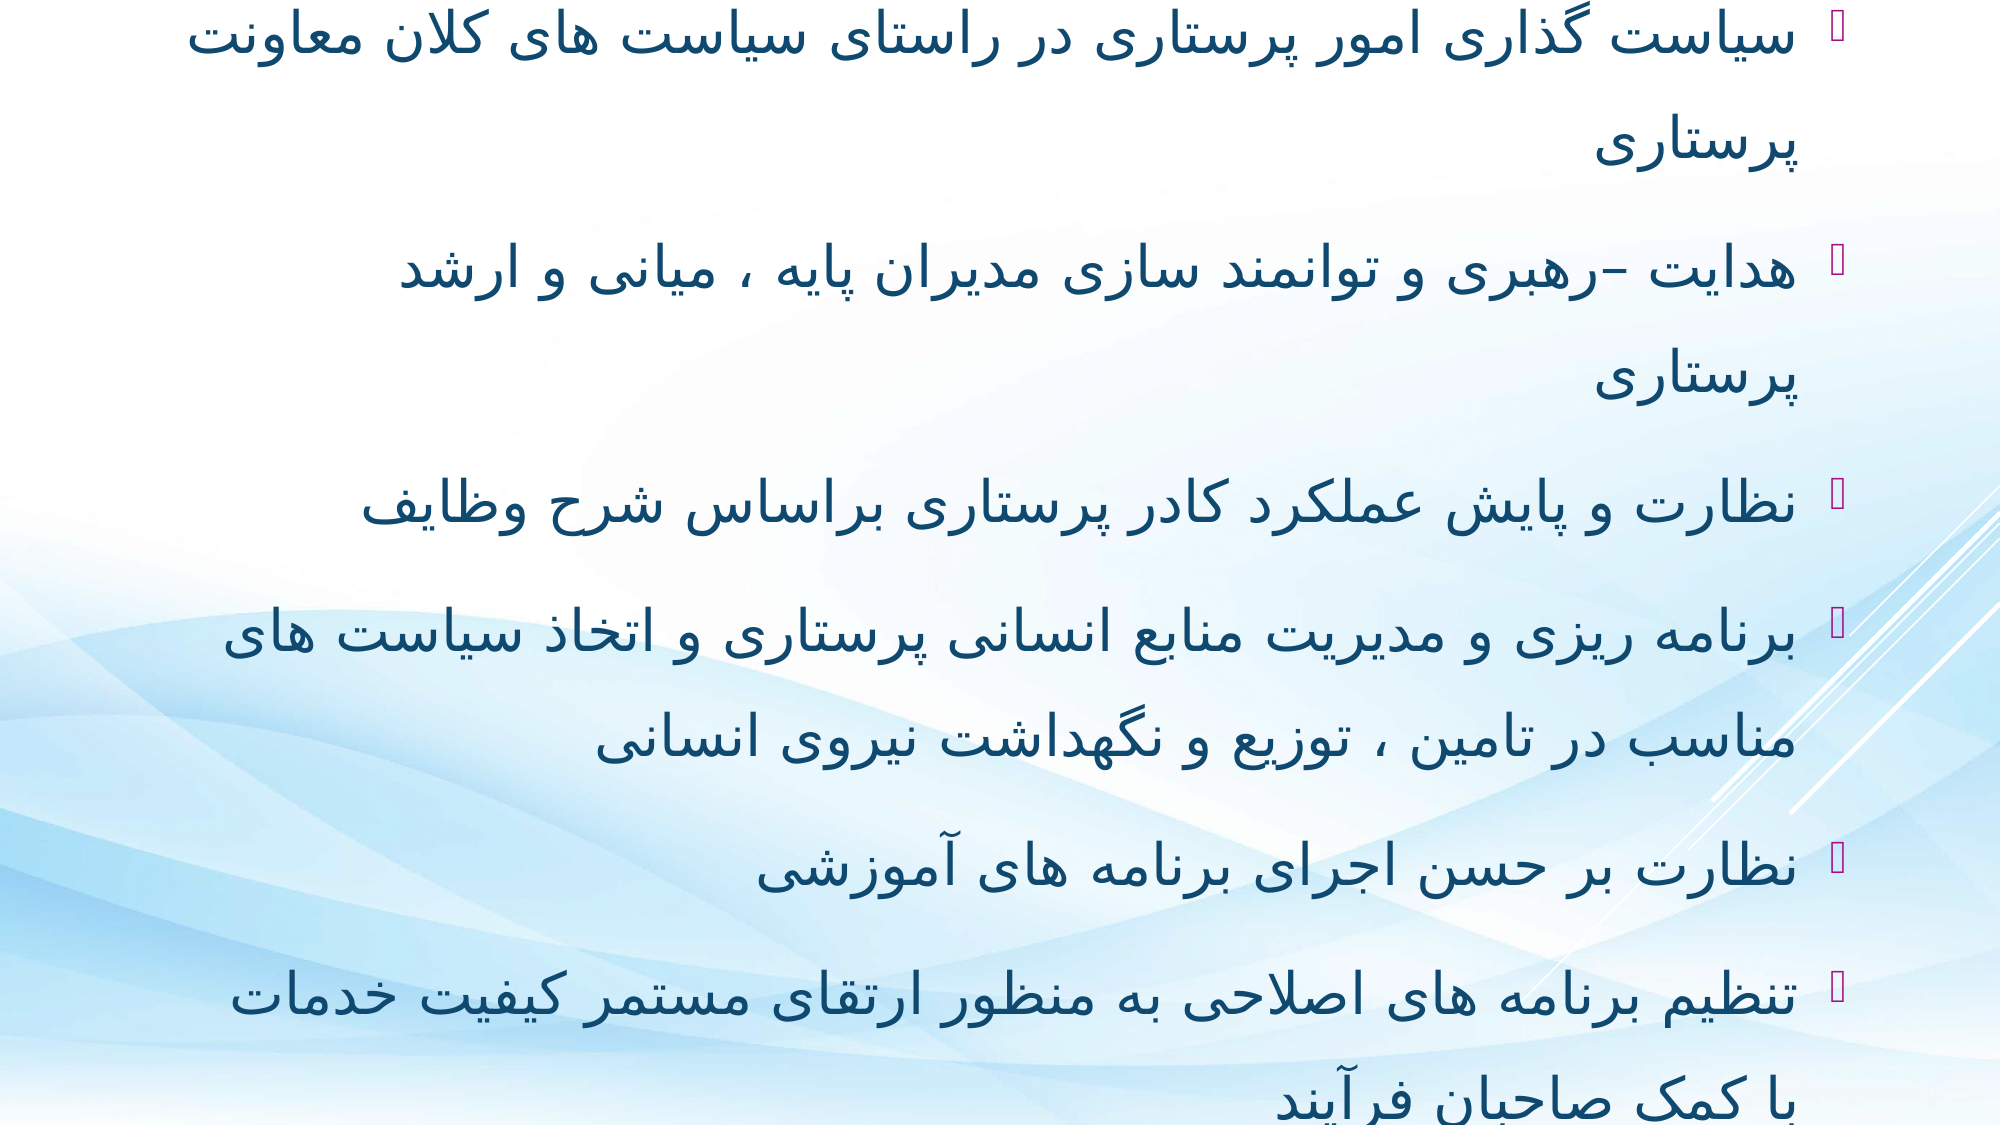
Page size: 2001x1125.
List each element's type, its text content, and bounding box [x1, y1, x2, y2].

list سیاست گذاری امور پرستاری در راستای سیاست های کلان معاونت پرستاری هدایت –رهبری و توانمند سازی مدیران پایه ، میانی و ارشد پرستاری نظارت و پایش عملکرد کادر پرستاری براساس شرح وظایف برنامه ریزی و مدیریت منابع انسانی پرستاری و اتخاذ سیاست های مناسب در تامین ، توزیع و نگهداشت نیروی انسانی نظارت بر حسن اجرای برنامه های آموزشی تنظیم برنامه های اصلاحی به منظور ارتقای مستمر کیفیت خدمات با کمک صاحبان فرآیند [171, 249, 1862, 843]
